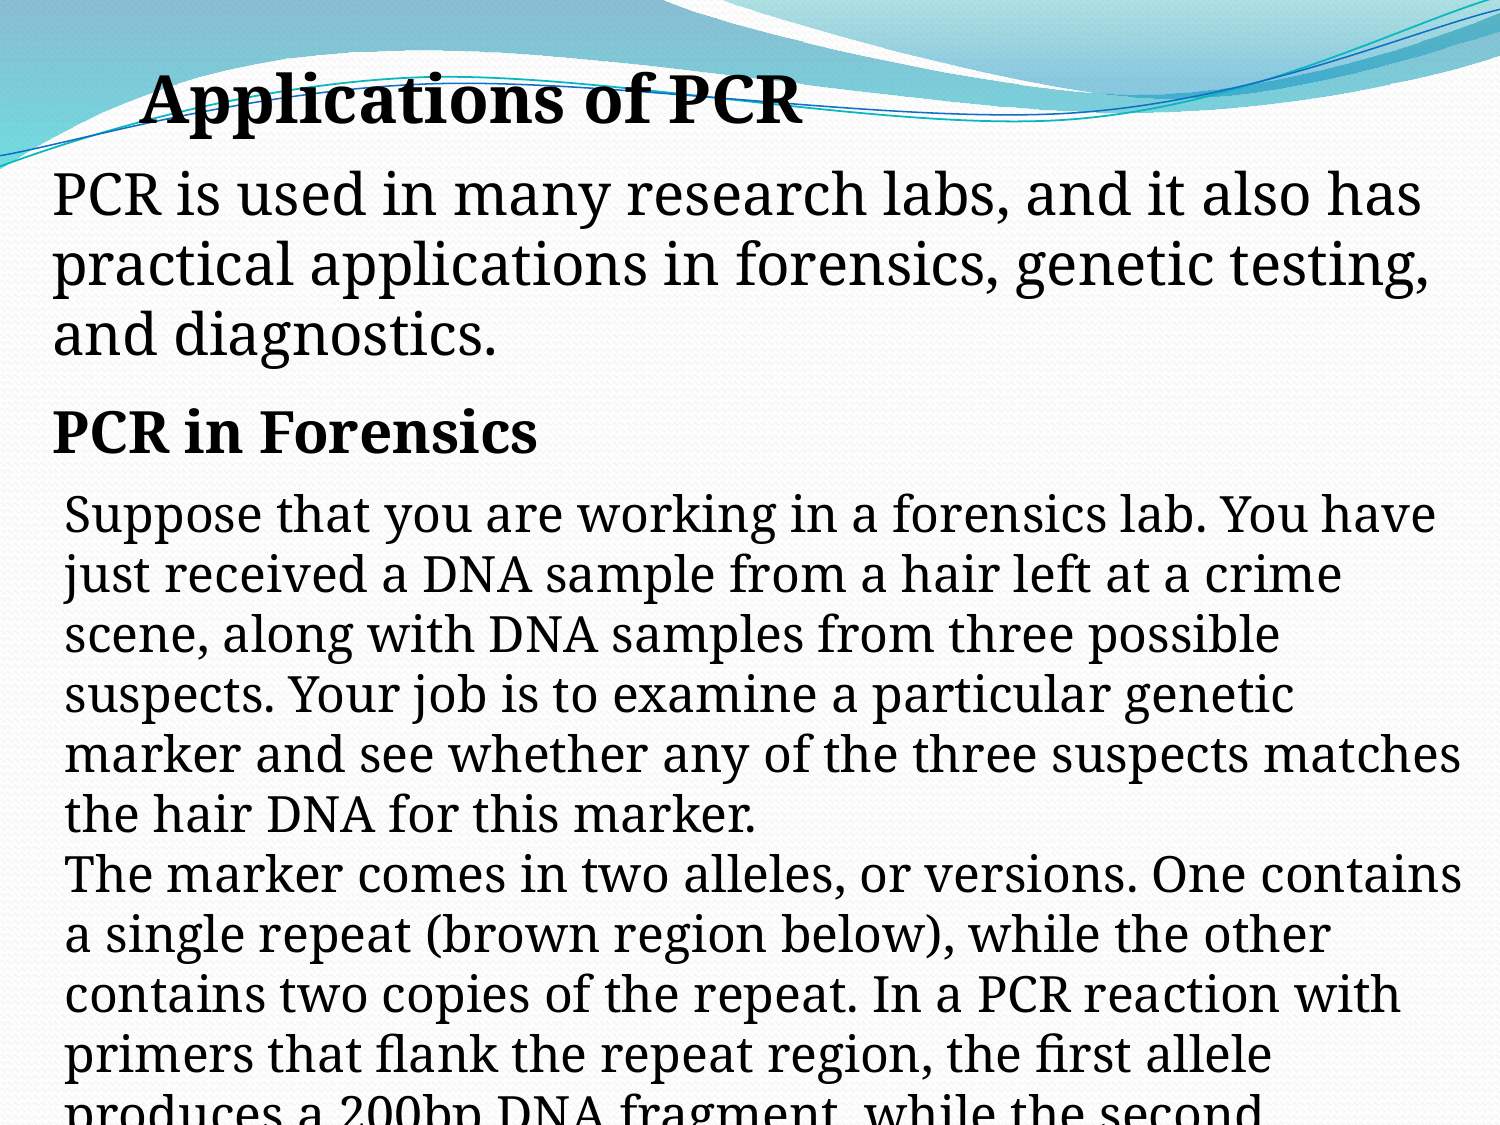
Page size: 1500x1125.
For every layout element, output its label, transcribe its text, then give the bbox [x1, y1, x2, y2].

text_box Applications of PCR [125, 49, 913, 145]
text_box PCR is used in many research labs, and it also has practical applications in forensics, genetic testing, and diagnostics. [37, 149, 1450, 375]
text_box PCR in Forensics [37, 387, 788, 473]
text_box Suppose that you are working in a forensics lab. You have just received a DNA sample from a hair left at a crime scene, along with DNA samples from three possible suspects. Your job is to examine a particular genetic marker and see whether any of the three suspects matches the hair DNA for this marker. The marker comes in two alleles, or versions. One contains a single repeat (brown region below), while the other contains two copies of the repeat. In a PCR reaction with primers that flank the repeat region, the first allele produces a 200bp DNA fragment, while the second produces a 300bp DNA fragment: [50, 474, 1500, 1125]
